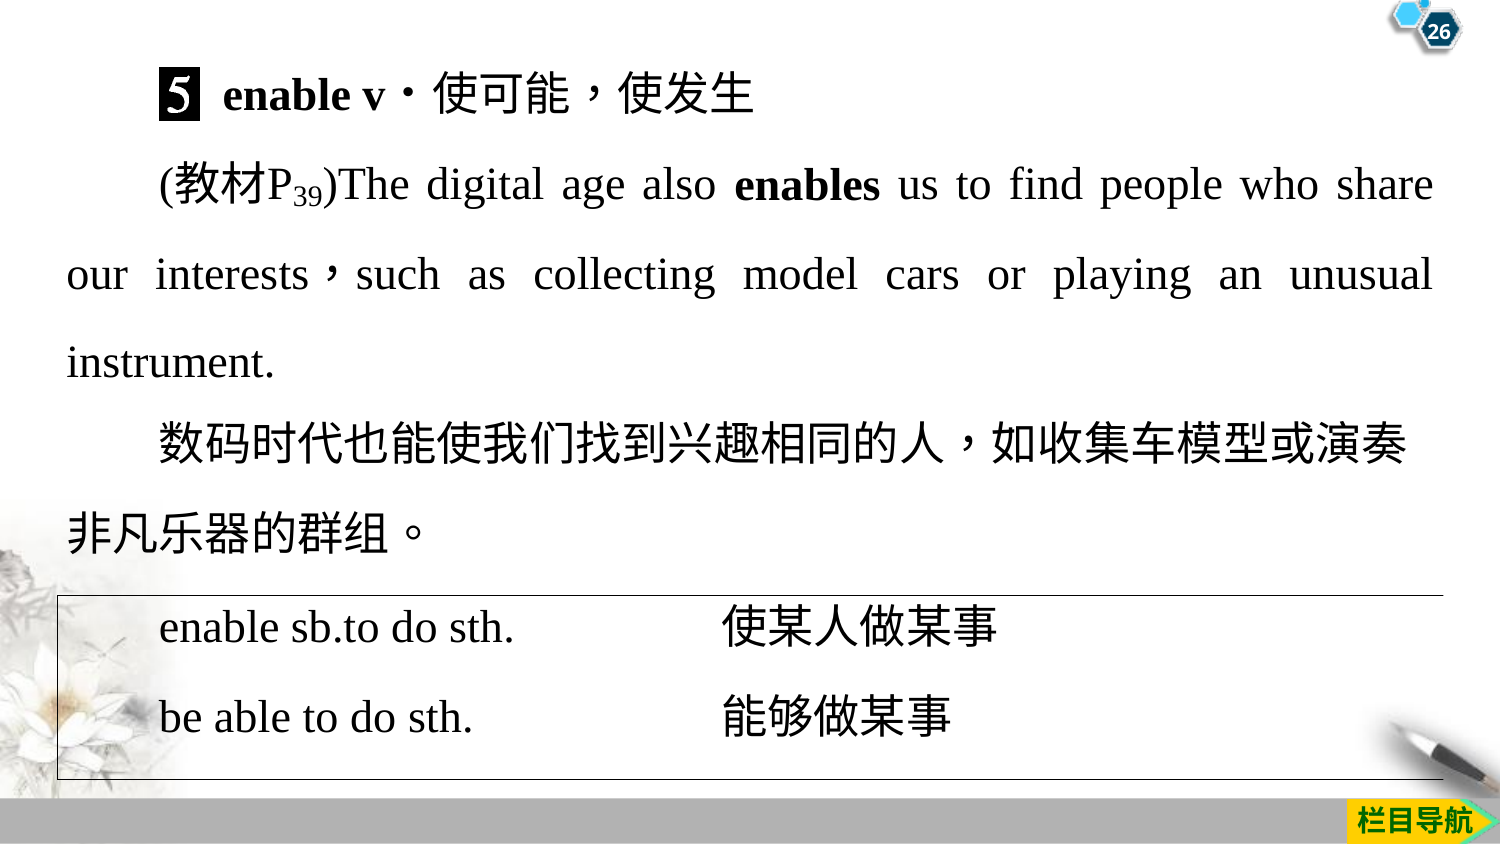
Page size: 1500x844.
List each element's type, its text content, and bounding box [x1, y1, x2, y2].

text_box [56, 64, 1444, 780]
slide_number 26 [1378, 12, 1500, 71]
picture [0, 0, 1500, 798]
picture [1347, 799, 1500, 844]
